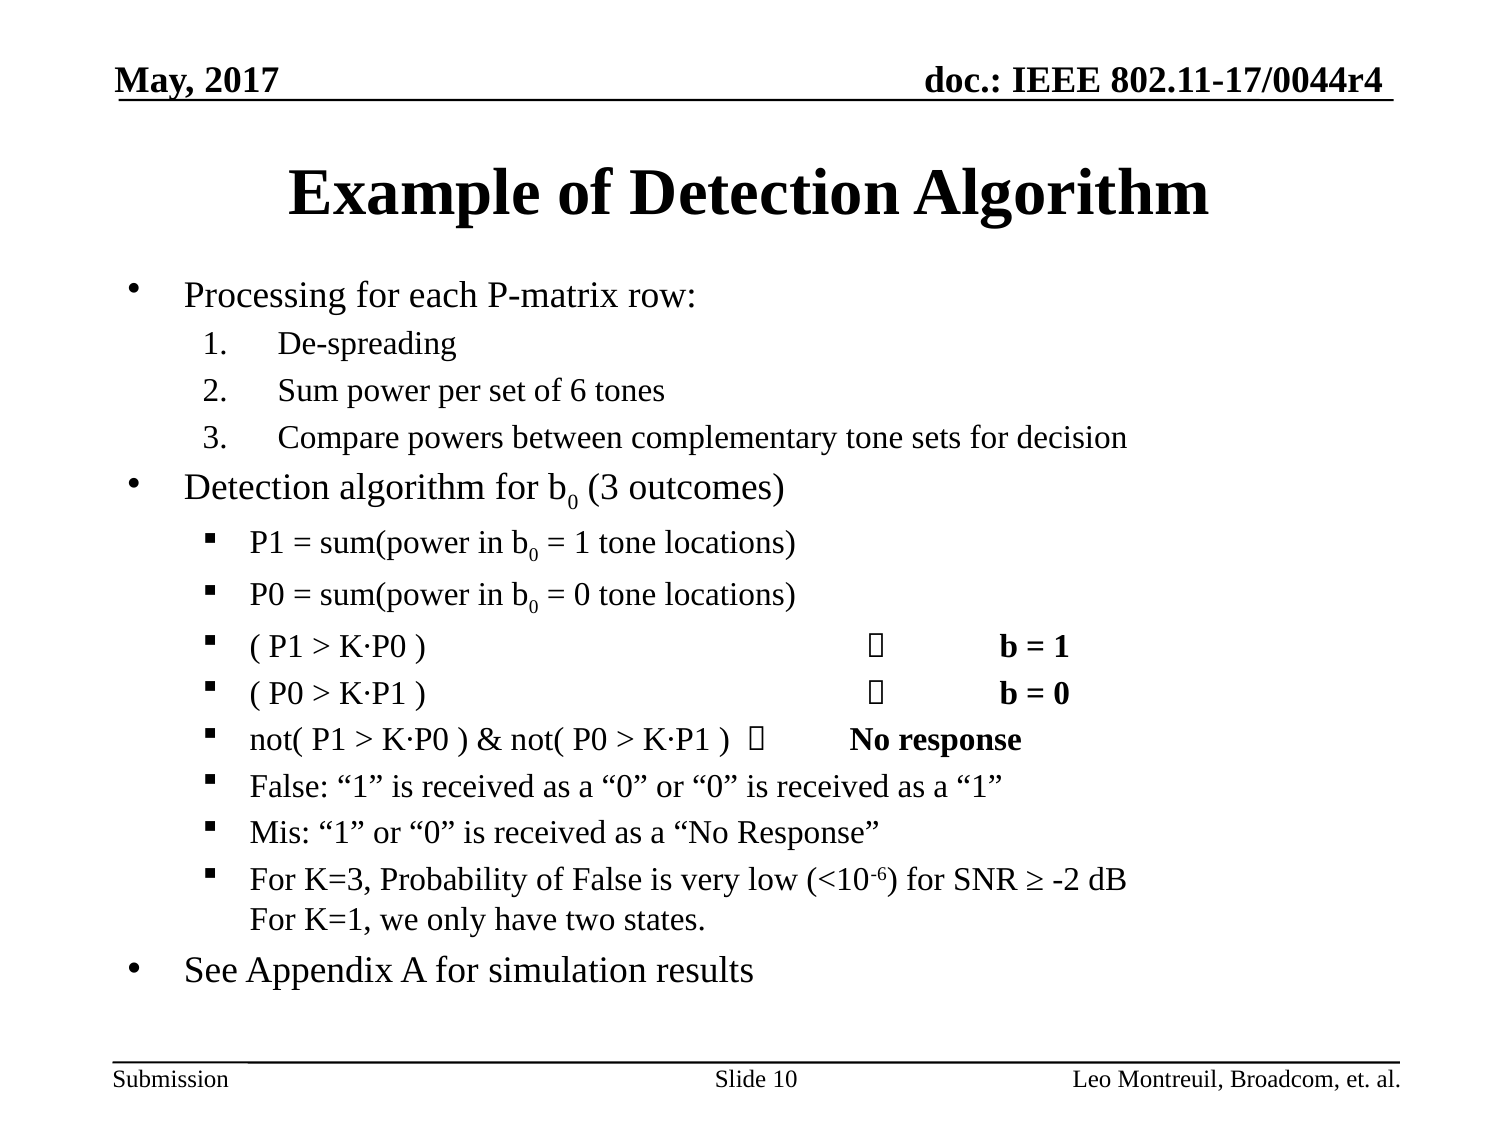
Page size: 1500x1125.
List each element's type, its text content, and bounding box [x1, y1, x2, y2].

list Processing for each P-matrix row: De-spreading Sum power per set of 6 tones Compare powers between complementary tone sets for decision Detection algorithm for b0 (3 outcomes) P1 = sum(power in b0 = 1 tone locations) P0 = sum(power in b0 = 0 tone locations) ( P1 > K∙P0 )  b = 1 ( P0 > K∙P1 )  b = 0 not( P1 > K∙P0 ) & not( P0 > K∙P1 )  No response False: “1” is received as a “0” or “0” is received as a “1” Mis: “1” or “0” is received as a “No Response” For K=3, Probability of False is very low (<10-6) for SNR ≥ -2 dB For K=1, we only have two states. See Appendix A for simulation results [112, 263, 1388, 1038]
title Example of Detection Algorithm [112, 112, 1388, 263]
footer Leo Montreuil, Broadcom, et. al. [1037, 1061, 1402, 1093]
slide_number Slide 10 [712, 1061, 800, 1093]
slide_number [114, 54, 281, 101]
